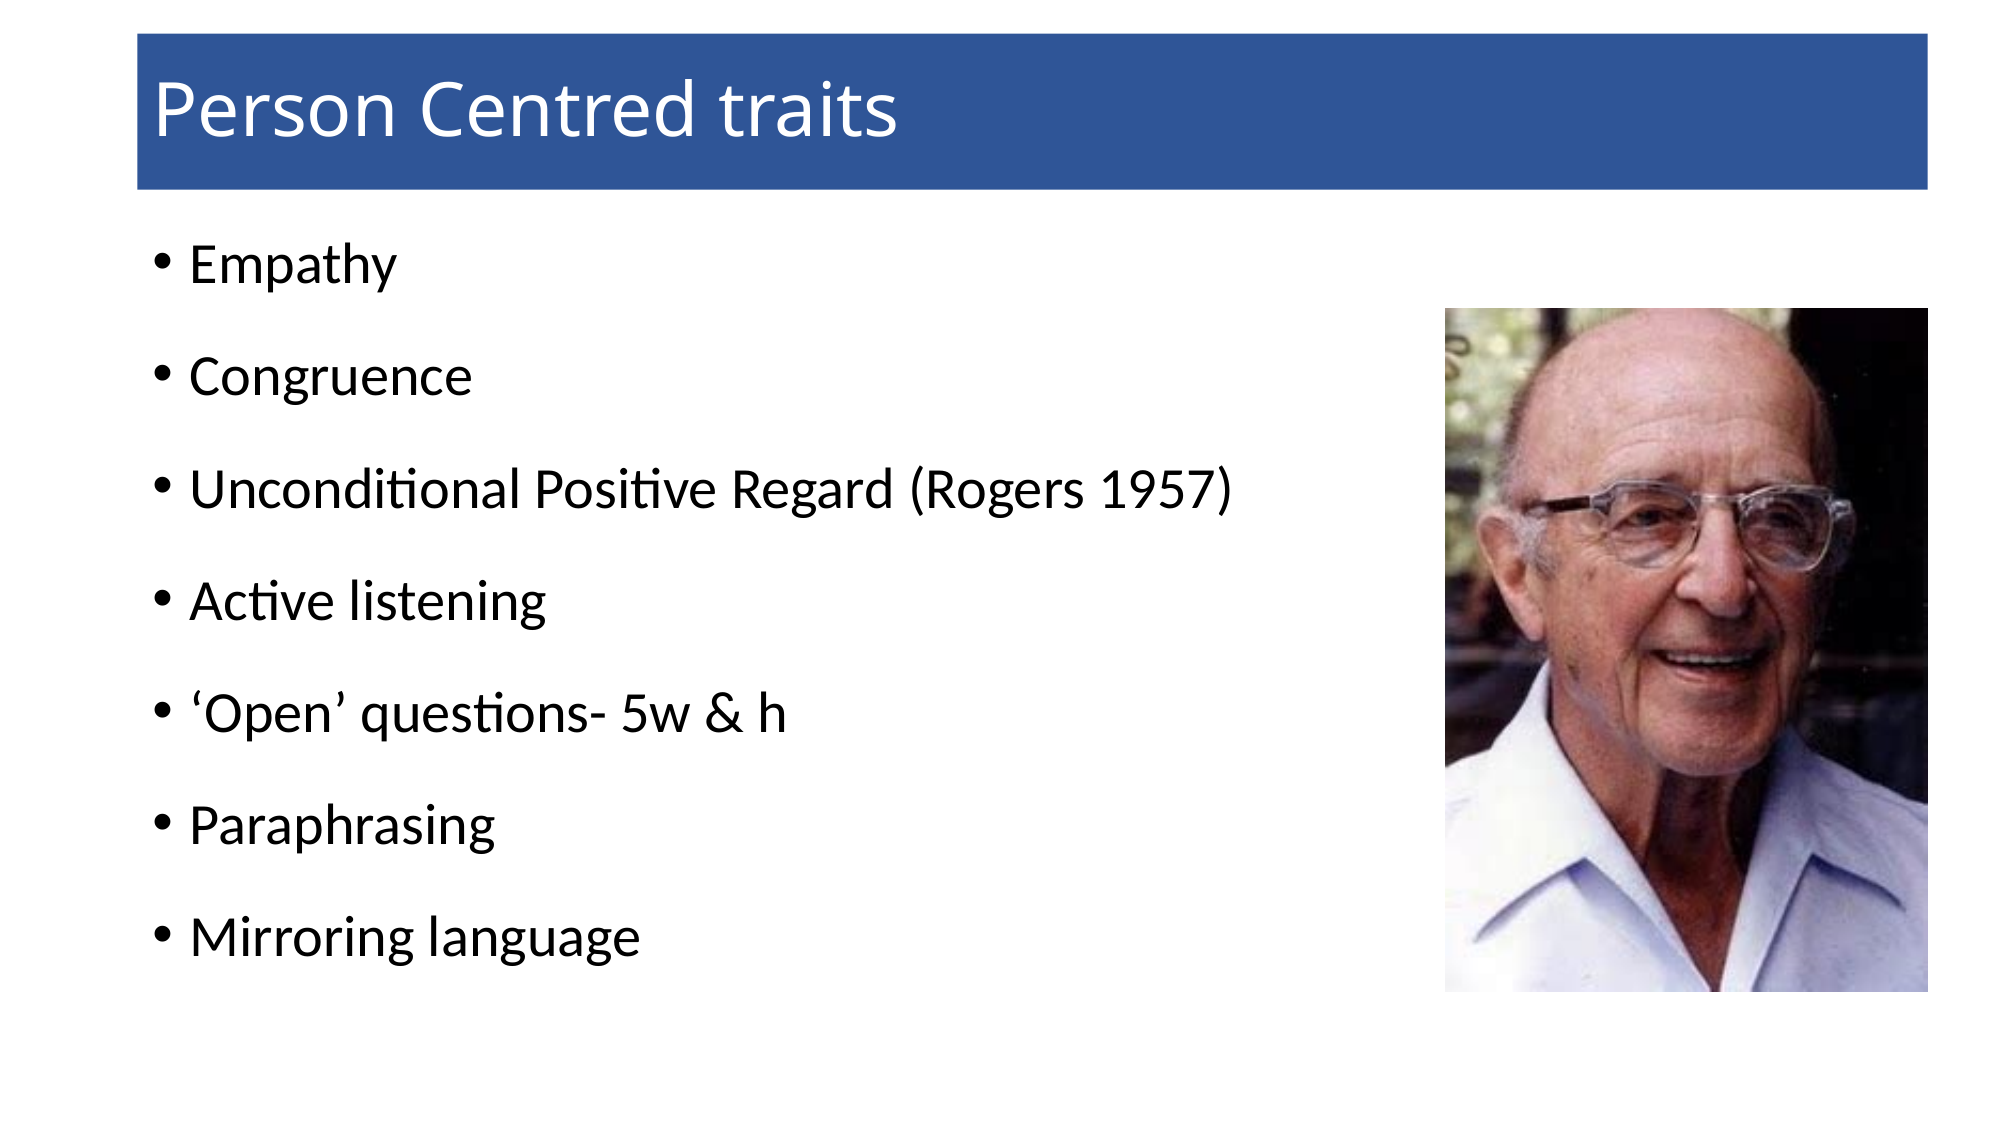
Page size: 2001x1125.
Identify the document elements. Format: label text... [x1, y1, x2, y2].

title Person Centred traits [137, 33, 1928, 190]
list Empathy Congruence Unconditional Positive Regard (Rogers 1957) Active listening ‘Open’ questions- 5w & h Paraphrasing Mirroring language [137, 213, 1374, 1062]
picture [1445, 308, 1928, 992]
